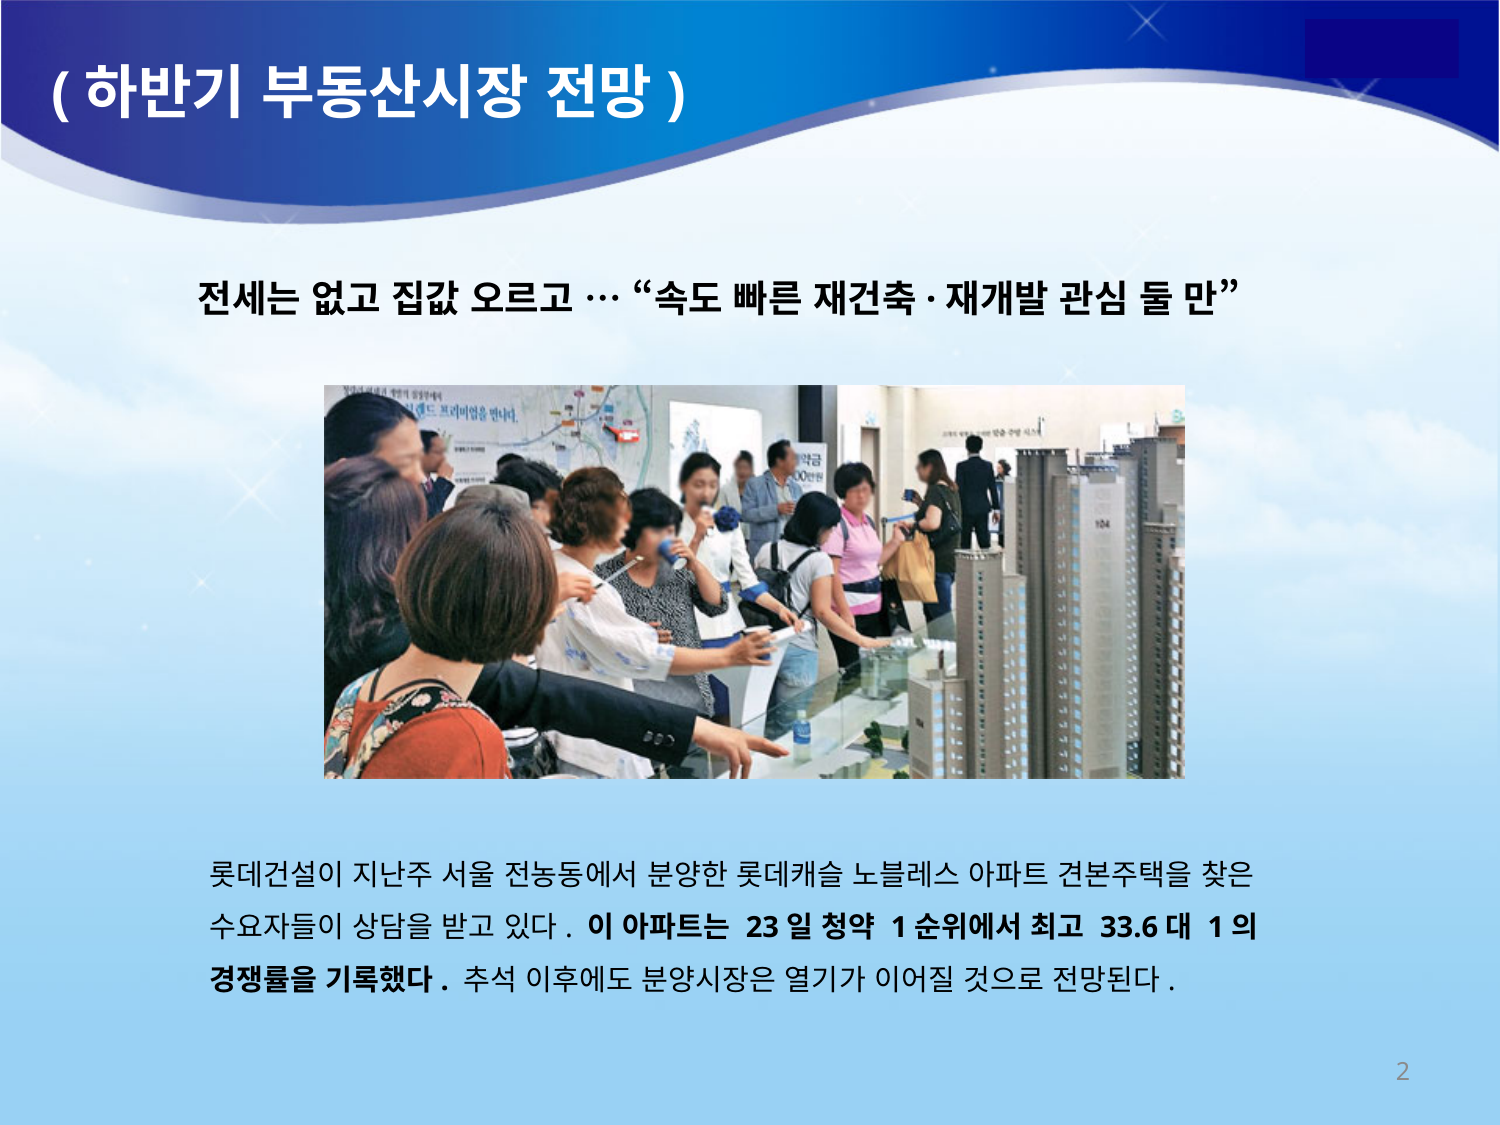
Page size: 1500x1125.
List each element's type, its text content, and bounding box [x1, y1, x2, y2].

text_box 롯데건설이 지난주 서울 전농동에서 분양한 롯데캐슬 노블레스 아파트 견본주택을 찾은 수요자들이 상담을 받고 있다. 이 아파트는 23일 청약 1순위에서 최고 33.6대 1의 경쟁률을 기록했다. 추석 이후에도 분양시장은 열기가 이어질 것으로 전망된다. [194, 831, 1317, 1004]
text_box 전세는 없고 집값 오르고 … “속도 빠른 재건축·재개발 관심 둘 만” [182, 267, 1353, 327]
picture [0, 75, 1500, 1125]
text_box (하반기 부동산시장 전망) [22, 75, 715, 133]
text_box [0, 0, 1500, 75]
slide_number 2 [1074, 1042, 1425, 1103]
